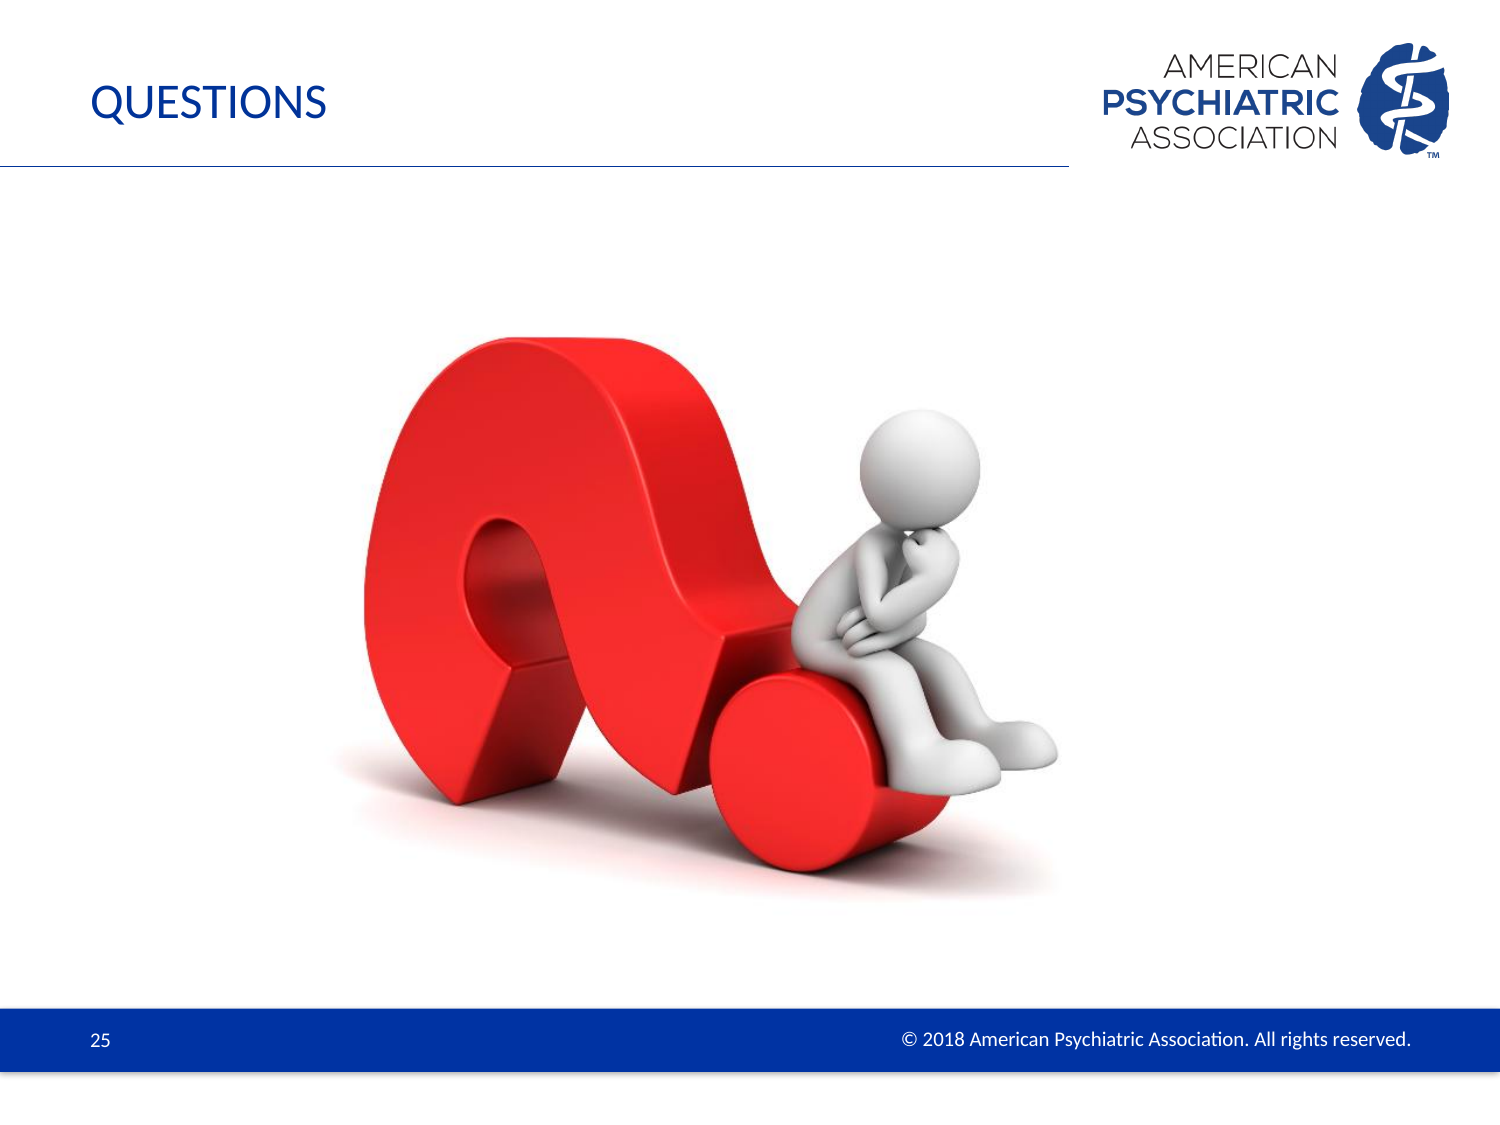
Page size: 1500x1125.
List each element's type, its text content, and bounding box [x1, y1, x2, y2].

title questions [75, 50, 1070, 147]
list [249, 223, 1183, 974]
